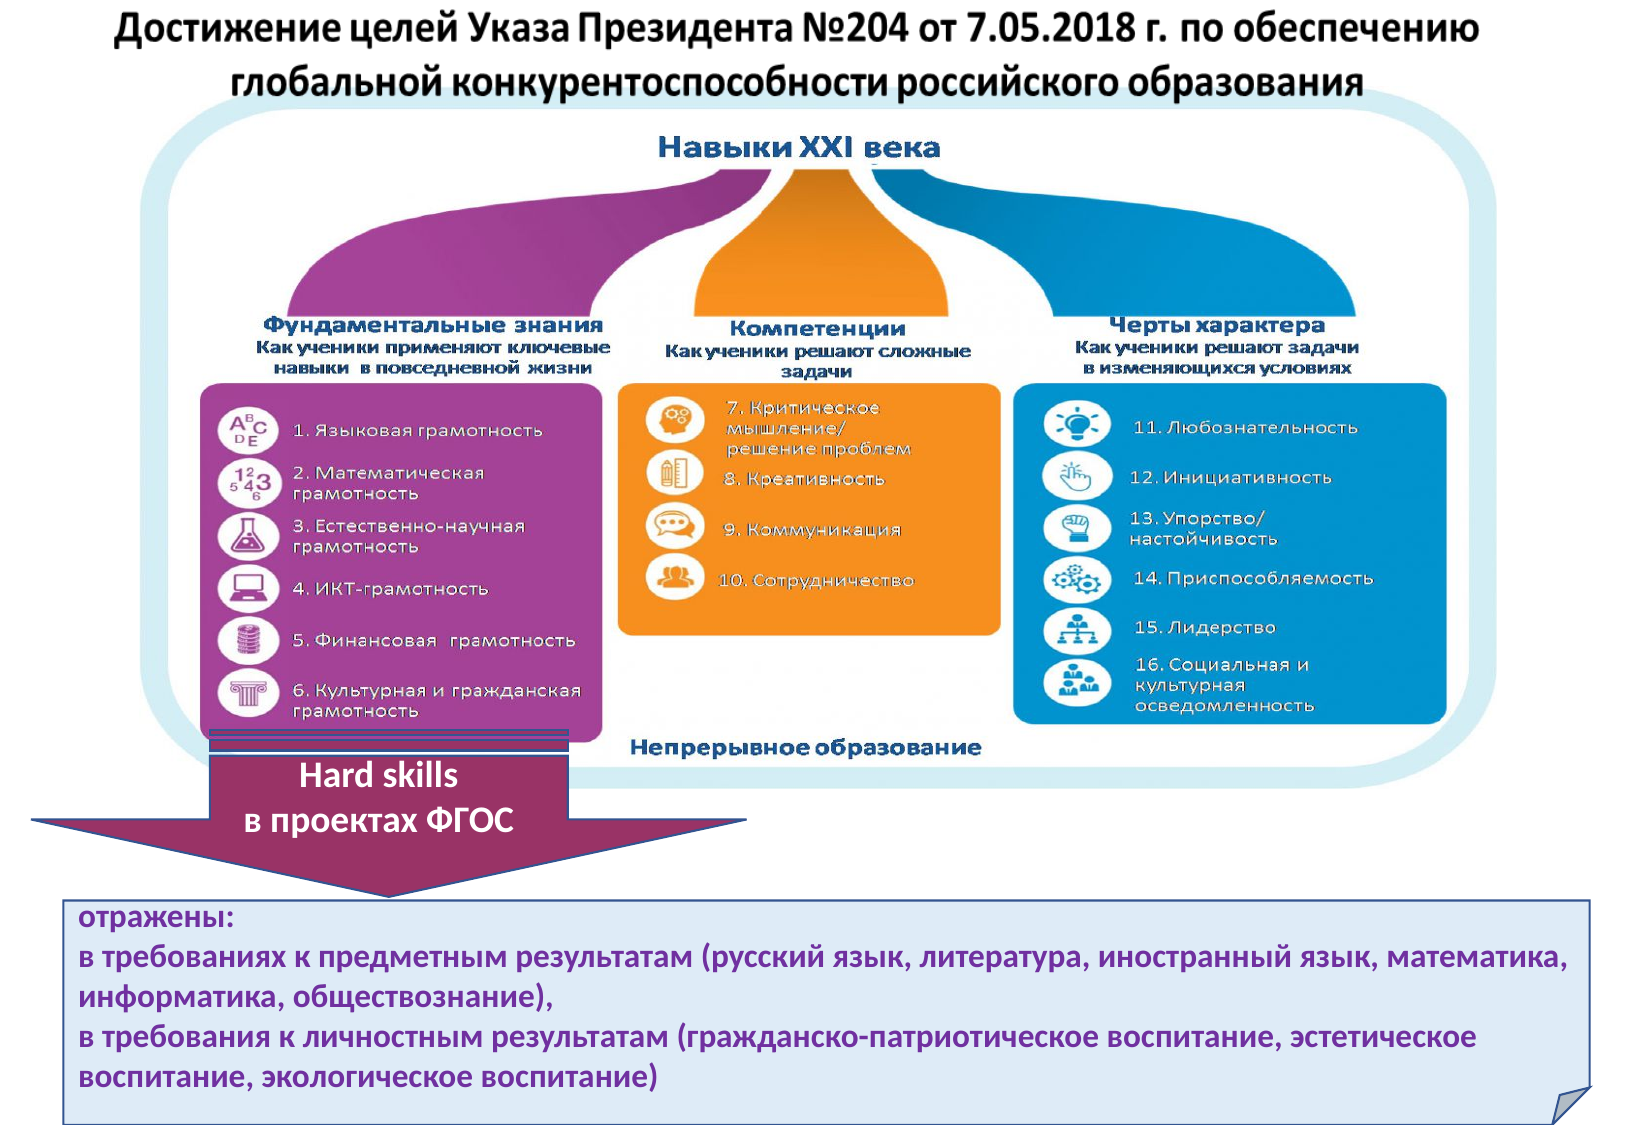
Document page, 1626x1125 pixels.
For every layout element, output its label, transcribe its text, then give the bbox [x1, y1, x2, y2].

text_box [30, 818, 747, 898]
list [139, 136, 1497, 789]
picture [23, 0, 1572, 136]
text_box отражены: в требованиях к предметным результатам (русский язык, литература, иностранный язык, математика, информатика, обществознание), в требования к личностным результатам (гражданско-патриотическое воспитание, эстетическое воспитание, экологическое воспитание) [62, 899, 1594, 1125]
text_box Hard skills в проектах ФГОС [185, 789, 572, 848]
